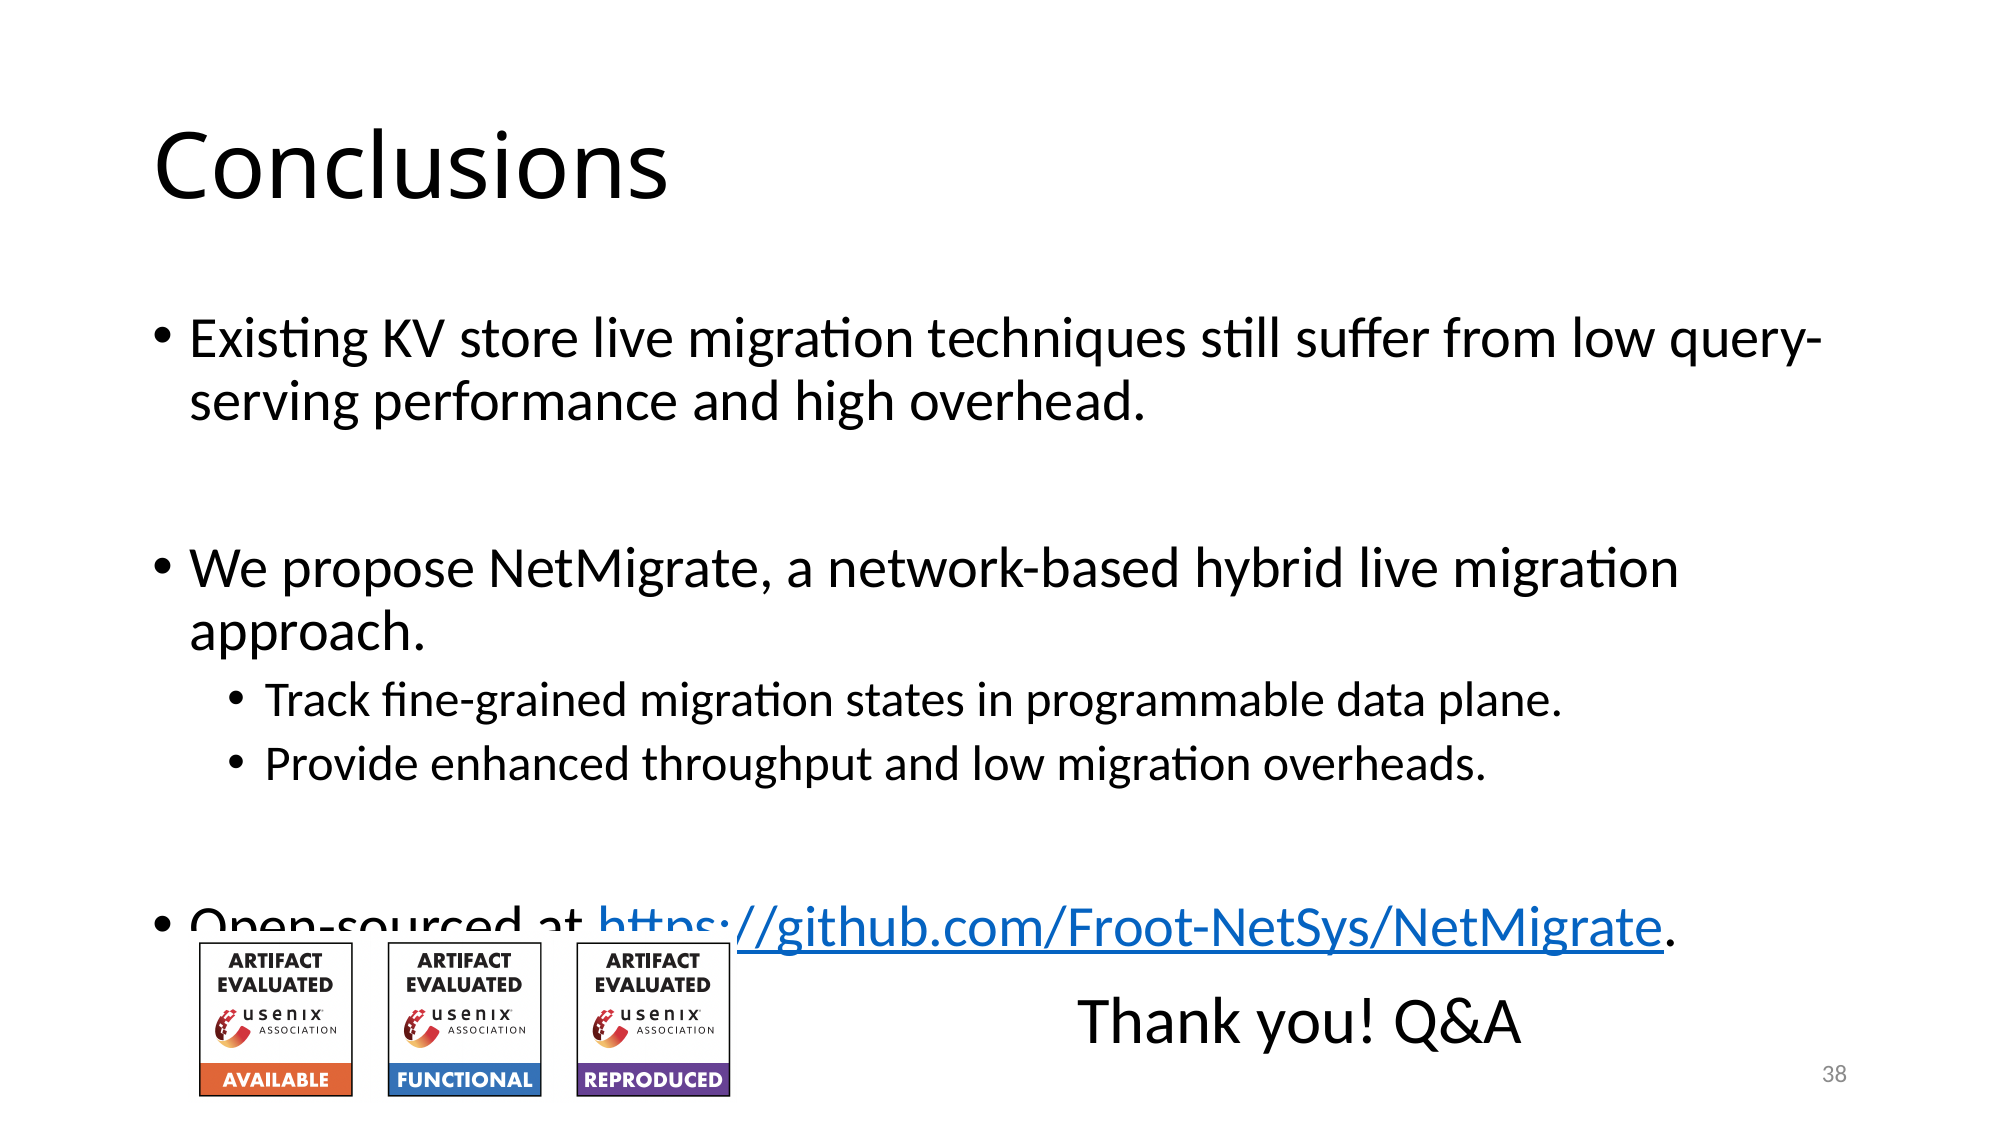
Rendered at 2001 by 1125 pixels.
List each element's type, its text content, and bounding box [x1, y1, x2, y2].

title Conclusions [137, 59, 1863, 278]
text_box Thank you! Q&A [1062, 969, 1538, 1064]
list Existing KV store live migration techniques still suffer from low query-serving performance and high overhead. We propose NetMigrate, a network-based hybrid live migration approach. Track fine-grained migration states in programmable data plane. Provide enhanced throughput and low migration overheads. Open-sourced at https://github.com/Froot-NetSys/NetMigrate. [137, 299, 1863, 1014]
picture [188, 931, 737, 1103]
slide_number 38 [1412, 1042, 1863, 1103]
